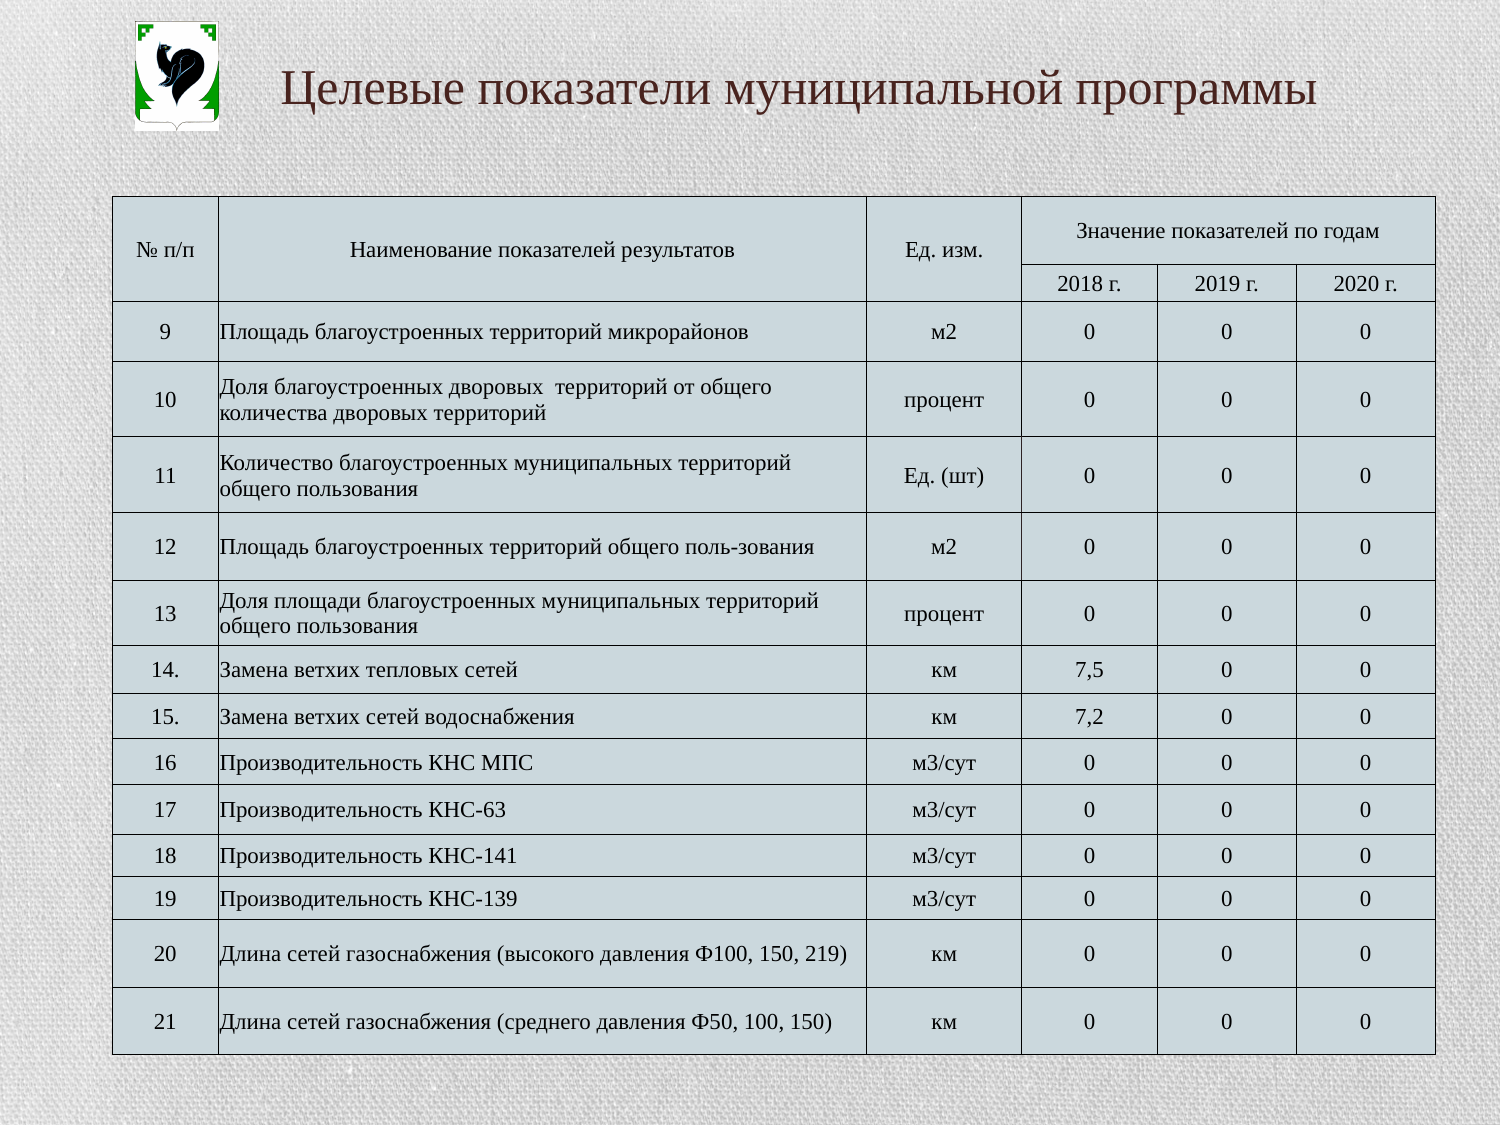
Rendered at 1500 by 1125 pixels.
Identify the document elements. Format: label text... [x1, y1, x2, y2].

table_cell Количество благоустроенных муниципальных территорий общего пользования [219, 437, 866, 512]
table_cell Длина сетей газоснабжения (среднего давления Ф50, 100, 150) [219, 988, 866, 1054]
table_cell 0 [1022, 513, 1157, 580]
table_cell 0 [1297, 437, 1435, 512]
table_cell 0 [1297, 739, 1435, 784]
table_cell 0 [1297, 362, 1435, 436]
table_cell 7,2 [1022, 694, 1157, 738]
table_cell Ед. (шт) [867, 437, 1021, 512]
table_cell 0 [1158, 646, 1296, 693]
table_cell Площадь благоустроенных территорий микрорайонов [219, 302, 866, 361]
table_cell 0 [1158, 920, 1296, 987]
table_cell км [867, 920, 1021, 987]
table_header Значение показателей по годам [1022, 197, 1435, 264]
text_box Целевые показатели муниципальной программы [265, 47, 1500, 123]
table_header № п/п [113, 197, 218, 301]
table_cell 0 [1158, 877, 1296, 919]
table_cell 15. [113, 694, 218, 738]
table_cell км [867, 694, 1021, 738]
table_cell 0 [1158, 835, 1296, 876]
table_cell Площадь благоустроенных территорий общего поль-зования [219, 513, 866, 580]
table_cell 0 [1158, 988, 1296, 1054]
table_cell Длина сетей газоснабжения (высокого давления Ф100, 150, 219) [219, 920, 866, 987]
table_cell 0 [1158, 581, 1296, 645]
table_cell 16 [113, 739, 218, 784]
table_cell 10 [113, 362, 218, 436]
table_cell 0 [1022, 739, 1157, 784]
table_cell 0 [1158, 694, 1296, 738]
table_cell 0 [1158, 513, 1296, 580]
table_cell 0 [1158, 302, 1296, 361]
table_cell 0 [1297, 988, 1435, 1054]
table_cell 0 [1297, 646, 1435, 693]
table_cell км [867, 646, 1021, 693]
table_cell 0 [1022, 877, 1157, 919]
table_cell 0 [1158, 437, 1296, 512]
table_cell 0 [1297, 694, 1435, 738]
table_cell процент [867, 581, 1021, 645]
table_cell м2 [867, 302, 1021, 361]
table_cell 0 [1022, 920, 1157, 987]
table_cell 13 [113, 581, 218, 645]
table_cell процент [867, 362, 1021, 436]
table_cell 0 [1022, 581, 1157, 645]
table_cell Производительность КНС-63 [219, 785, 866, 834]
table_cell 0 [1158, 785, 1296, 834]
table_cell Доля благоустроенных дворовых территорий от общего количества дворовых территорий [219, 362, 866, 436]
table_cell Производительность КНС-141 [219, 835, 866, 876]
table_cell 2020 г. [1297, 265, 1435, 301]
table_cell 0 [1297, 877, 1435, 919]
table_cell Замена ветхих сетей водоснабжения [219, 694, 866, 738]
table_cell Замена ветхих тепловых сетей [219, 646, 866, 693]
table_cell 12 [113, 513, 218, 580]
table_cell 7,5 [1022, 646, 1157, 693]
table_cell 11 [113, 437, 218, 512]
table_cell 0 [1022, 785, 1157, 834]
table_cell 0 [1158, 739, 1296, 784]
table_cell 0 [1022, 362, 1157, 436]
table_cell 0 [1297, 581, 1435, 645]
table_cell 0 [1297, 835, 1435, 876]
table_cell м3/сут [867, 785, 1021, 834]
table_header Ед. изм. [867, 197, 1021, 301]
table_cell 9 [113, 302, 218, 361]
table_cell 2018 г. [1022, 265, 1157, 301]
table_cell 18 [113, 835, 218, 876]
table_cell м3/сут [867, 739, 1021, 784]
table_cell км [867, 988, 1021, 1054]
table_cell 2019 г. [1158, 265, 1296, 301]
table_cell 0 [1297, 302, 1435, 361]
table_cell м3/сут [867, 877, 1021, 919]
table_cell 0 [1022, 302, 1157, 361]
table_header Наименование показателей результатов [219, 197, 866, 301]
table_cell 0 [1022, 988, 1157, 1054]
table_cell 0 [1297, 785, 1435, 834]
table_cell 14. [113, 646, 218, 693]
table_cell 17 [113, 785, 218, 834]
table_cell 0 [1022, 437, 1157, 512]
table_cell м2 [867, 513, 1021, 580]
table_cell Производительность КНС-139 [219, 877, 866, 919]
table_cell 0 [1297, 513, 1435, 580]
table_cell 0 [1158, 362, 1296, 436]
table_cell Производительность КНС МПС [219, 739, 866, 784]
table_cell 21 [113, 988, 218, 1054]
table_cell 19 [113, 877, 218, 919]
picture [135, 21, 220, 131]
table_cell 0 [1022, 835, 1157, 876]
table_cell м3/сут [867, 835, 1021, 876]
table_cell 0 [1297, 920, 1435, 987]
table_cell 20 [113, 920, 218, 987]
table_cell Доля площади благоустроенных муниципальных территорий общего пользования [219, 581, 866, 645]
